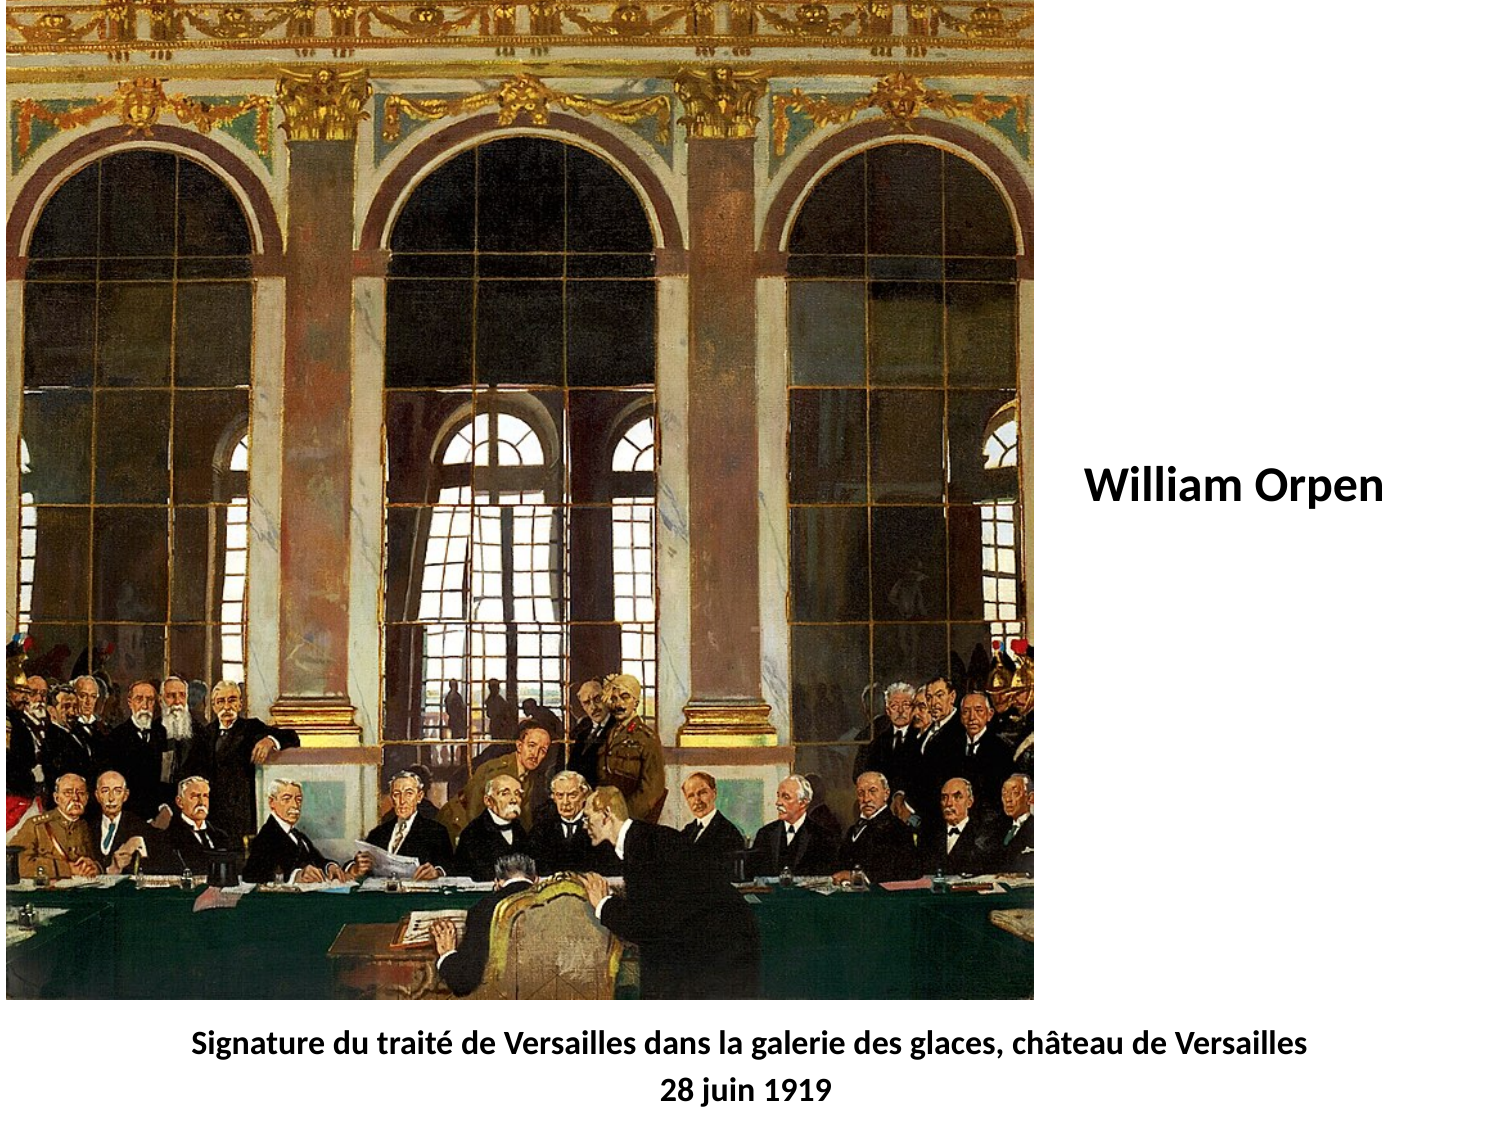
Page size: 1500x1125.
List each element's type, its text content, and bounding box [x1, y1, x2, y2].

text_box William Orpen [1039, 444, 1495, 550]
picture [6, 0, 1034, 1000]
text_box Signature du traité de Versailles dans la galerie des glaces, château de Versailles 28 juin 1919 [0, 1012, 1500, 1118]
